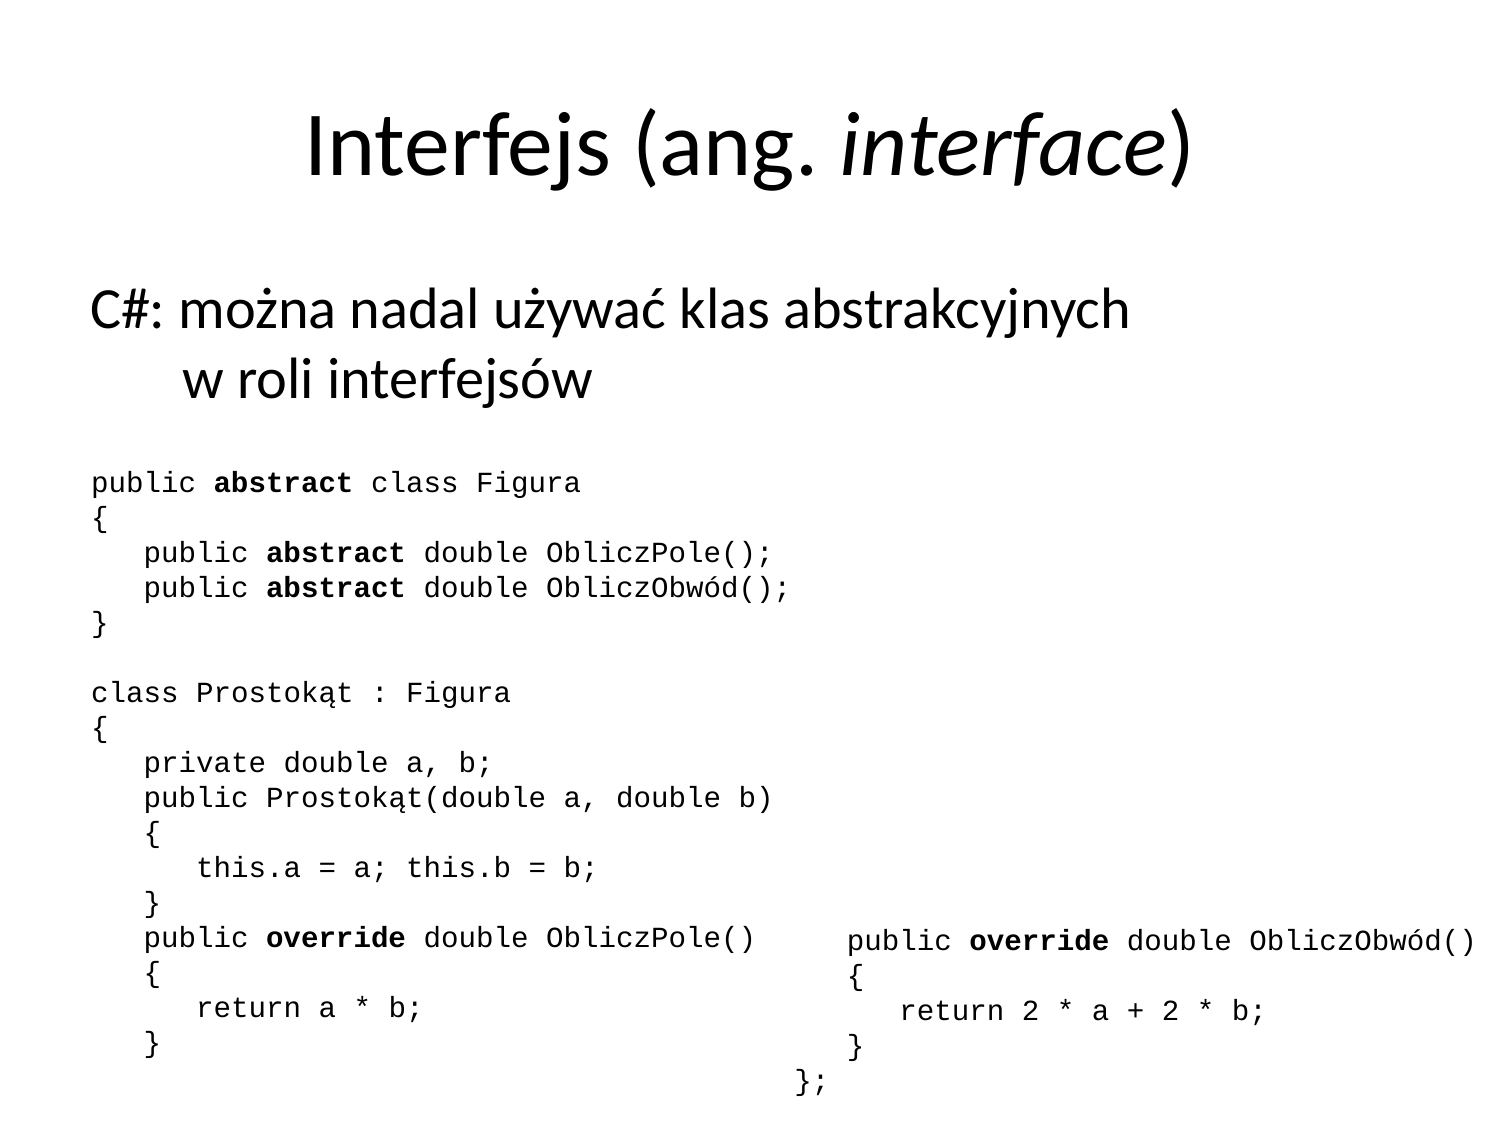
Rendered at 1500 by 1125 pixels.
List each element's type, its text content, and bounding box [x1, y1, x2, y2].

list C#: można nadal używać klas abstrakcyjnych w roli interfejsów [75, 262, 1471, 445]
title Interfejs (ang. interface) [75, 45, 1425, 233]
text_box public override double ObliczObwód() { return 2 * a + 2 * b; } }; [779, 913, 1500, 1104]
text_box public abstract class Figura { public abstract double ObliczPole(); public abstract double ObliczObwód(); } class Prostokąt : Figura { private double a, b; public Prostokąt(double a, double b) { this.a = a; this.b = b; } public override double ObliczPole() { return a * b; } [76, 456, 807, 1101]
